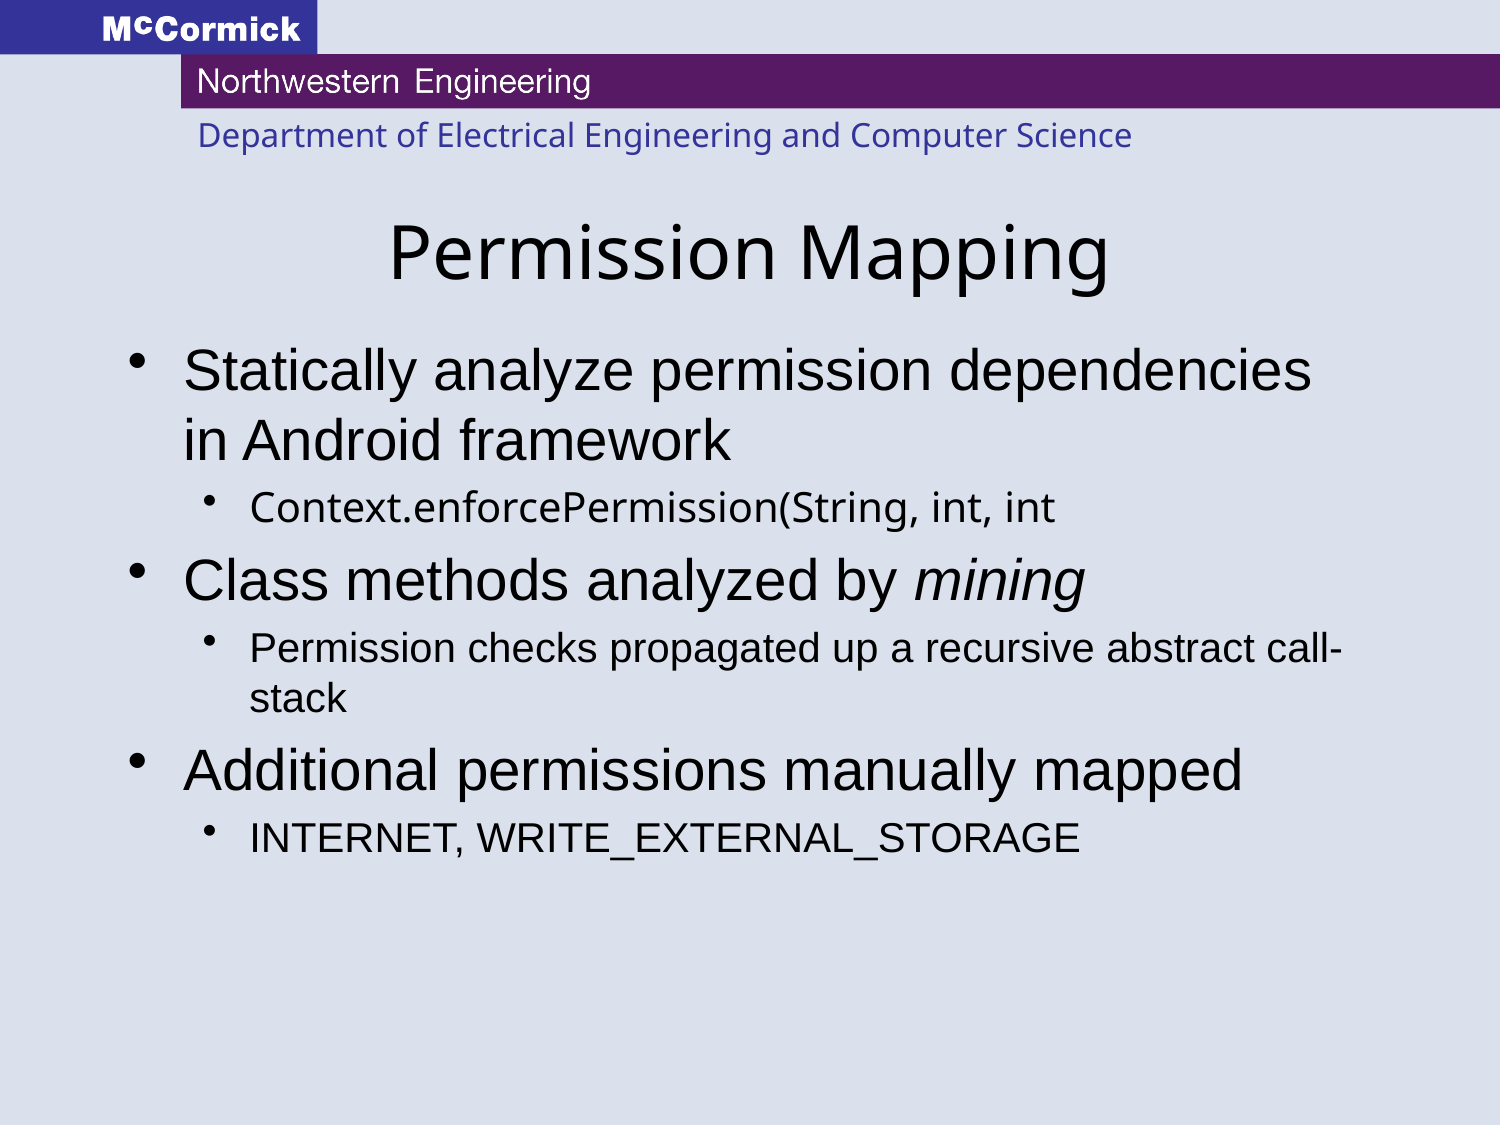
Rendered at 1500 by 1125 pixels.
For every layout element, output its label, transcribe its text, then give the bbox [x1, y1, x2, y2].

picture [199, 68, 595, 100]
title Permission Mapping [112, 187, 1388, 313]
picture [96, 9, 681, 55]
list Statically analyze permission dependencies in Android framework Context.enforcePermission(String, int, int Class methods analyzed by mining Permission checks propagated up a recursive abstract call-stack Additional permissions manually mapped INTERNET, WRITE_EXTERNAL_STORAGE [112, 324, 1388, 1000]
